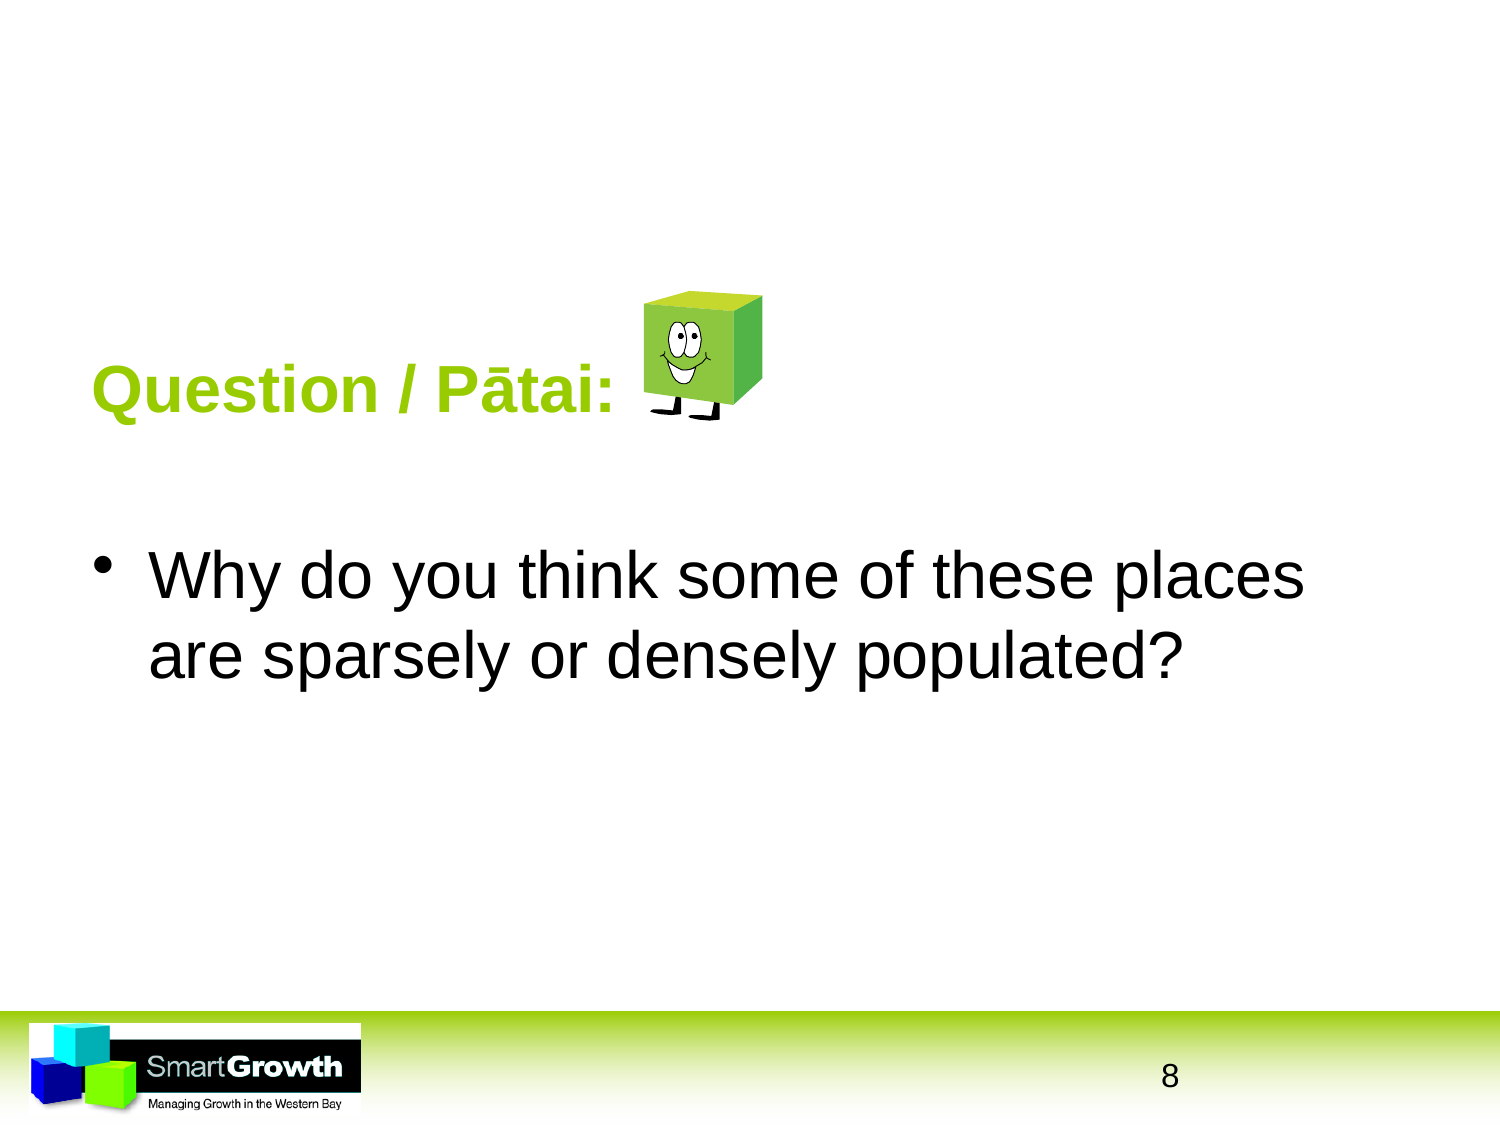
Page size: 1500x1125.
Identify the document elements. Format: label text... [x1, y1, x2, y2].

picture [29, 1023, 361, 1115]
slide_number 8 [1068, 1046, 1195, 1095]
list Question / Pātai: Why do you think some of these places are sparsely or densely populated? [76, 338, 1427, 986]
picture [643, 290, 763, 421]
